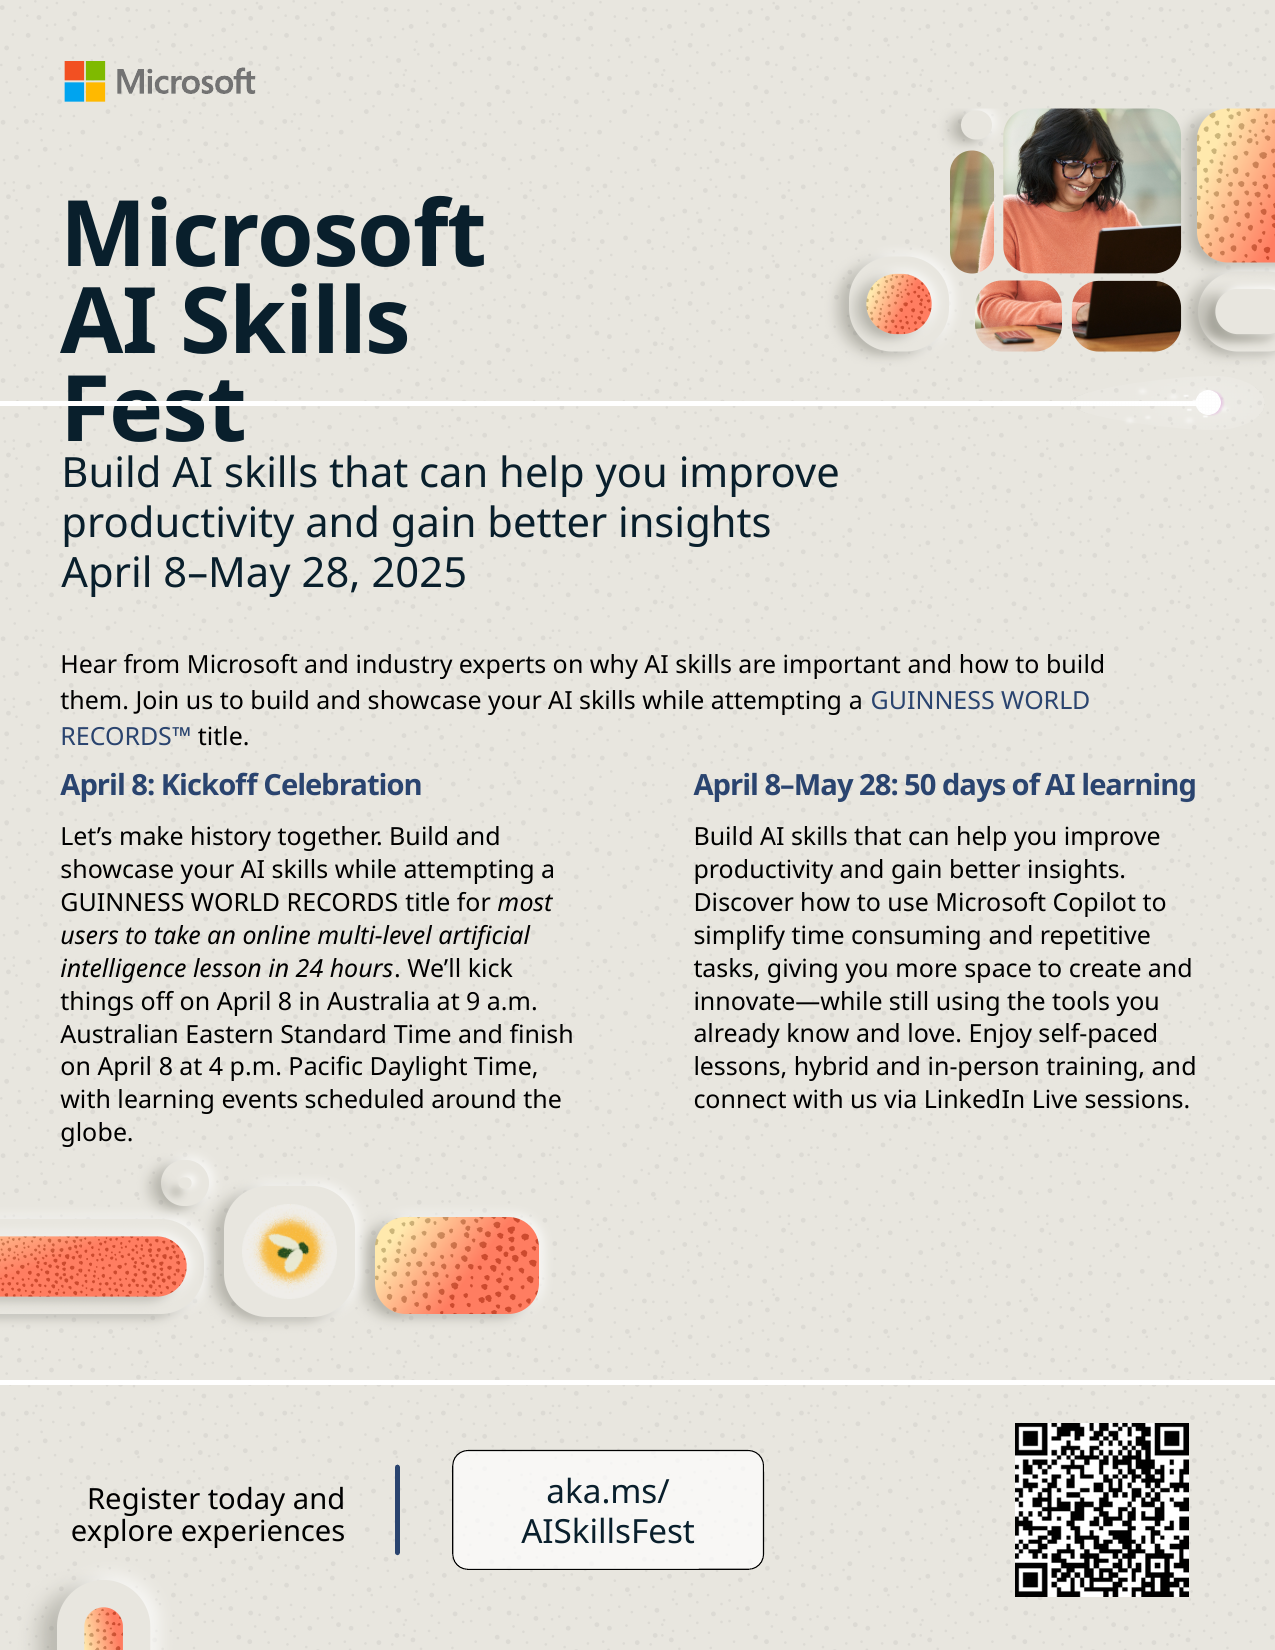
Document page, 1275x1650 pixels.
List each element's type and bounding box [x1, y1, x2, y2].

picture [0, 1384, 1275, 1650]
text_box [64, 60, 256, 102]
picture [0, 0, 1275, 1382]
